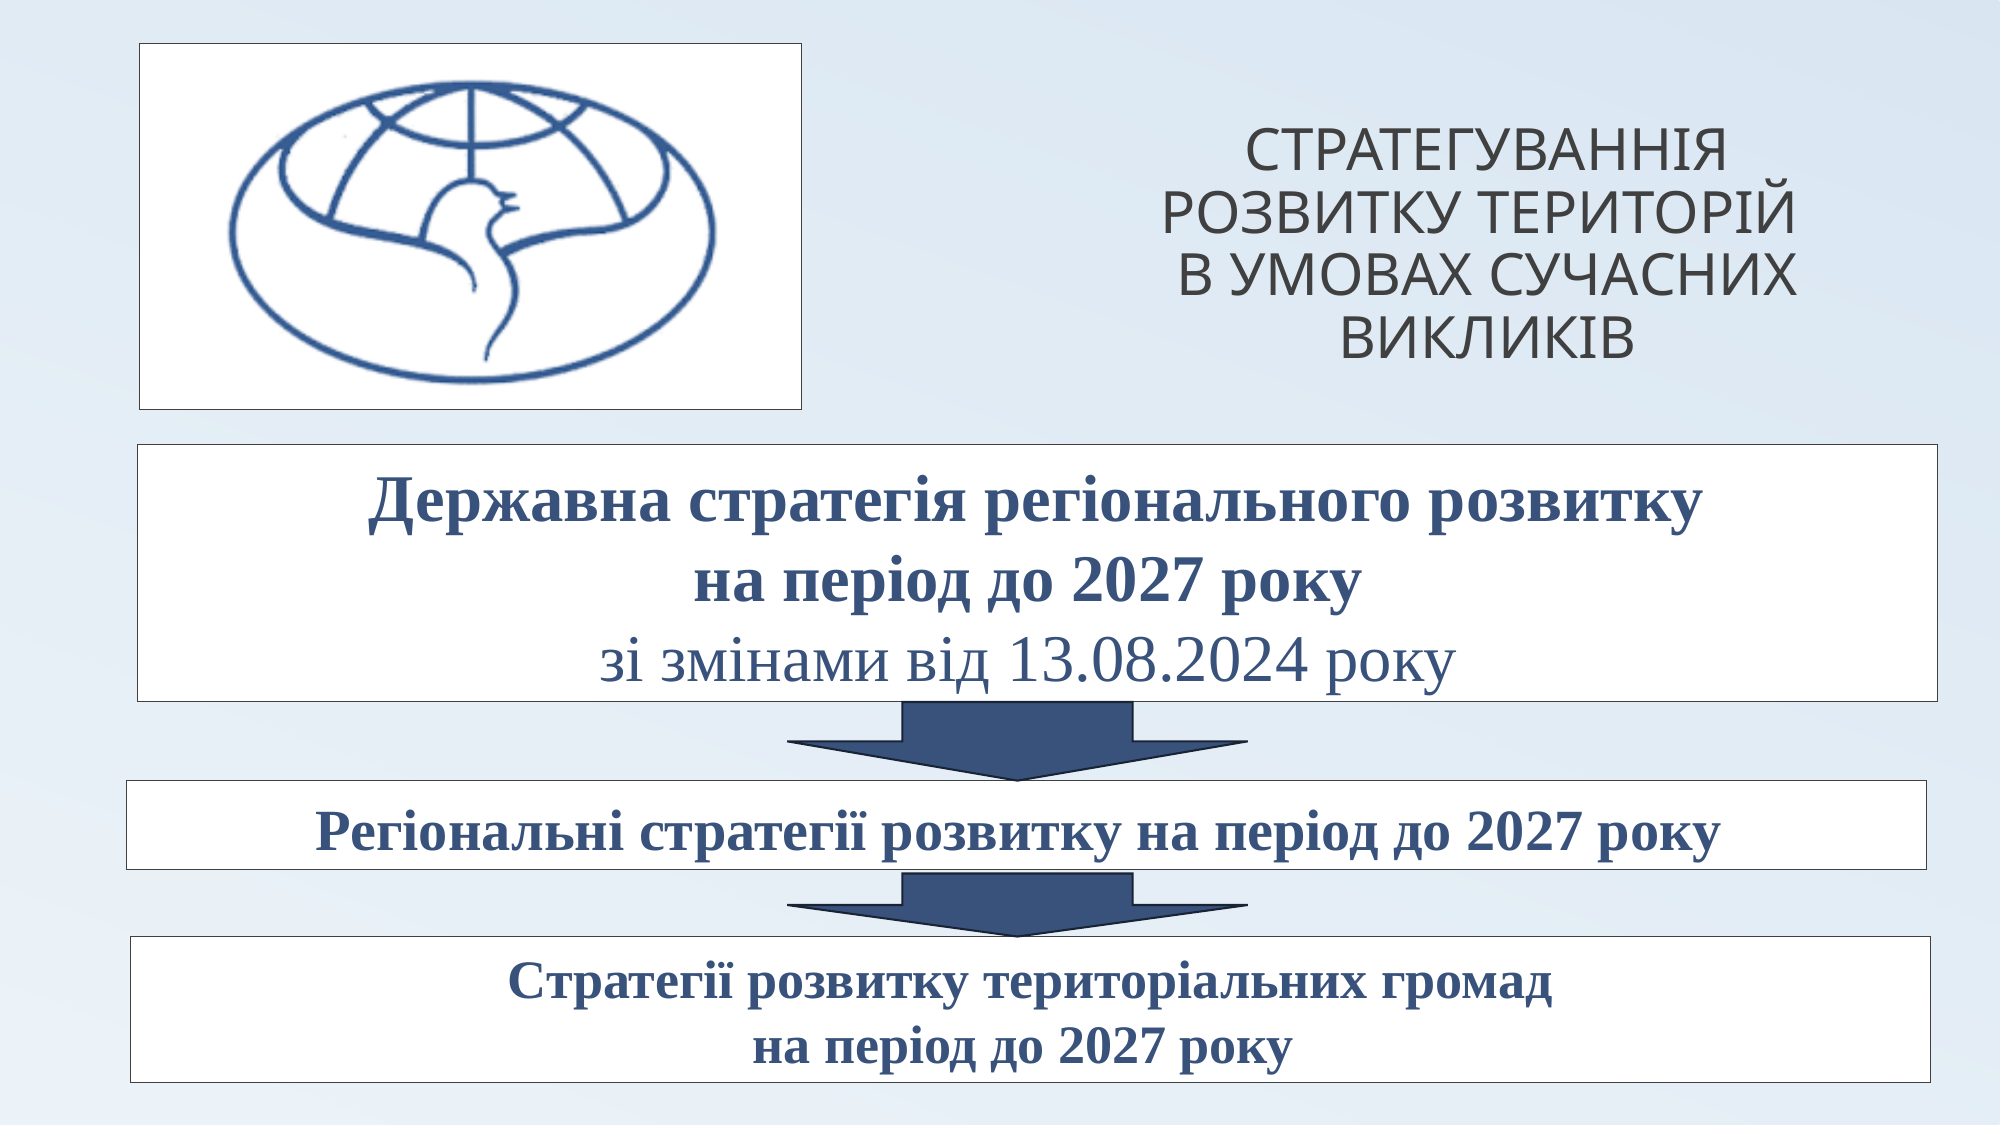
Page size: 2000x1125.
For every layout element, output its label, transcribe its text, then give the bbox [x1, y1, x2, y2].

text_box [787, 872, 1248, 938]
list СТРАТЕГУВАННІЯ РОЗВИТКУ ТЕРИТОРІЙ В УМОВАХ СУЧАСНИХ ВИКЛИКІВ [1074, 112, 1900, 398]
picture [139, 43, 802, 410]
text_box Стратегії розвитку територіальних громад на період до 2027 року [130, 936, 1931, 1083]
text_box Регіональні стратегії розвитку на період до 2027 року [126, 780, 1927, 870]
text_box [786, 700, 1249, 782]
title Державна стратегія регіонального розвитку на період до 2027 року зі змінами від 13.08.2024 року [137, 444, 1938, 702]
